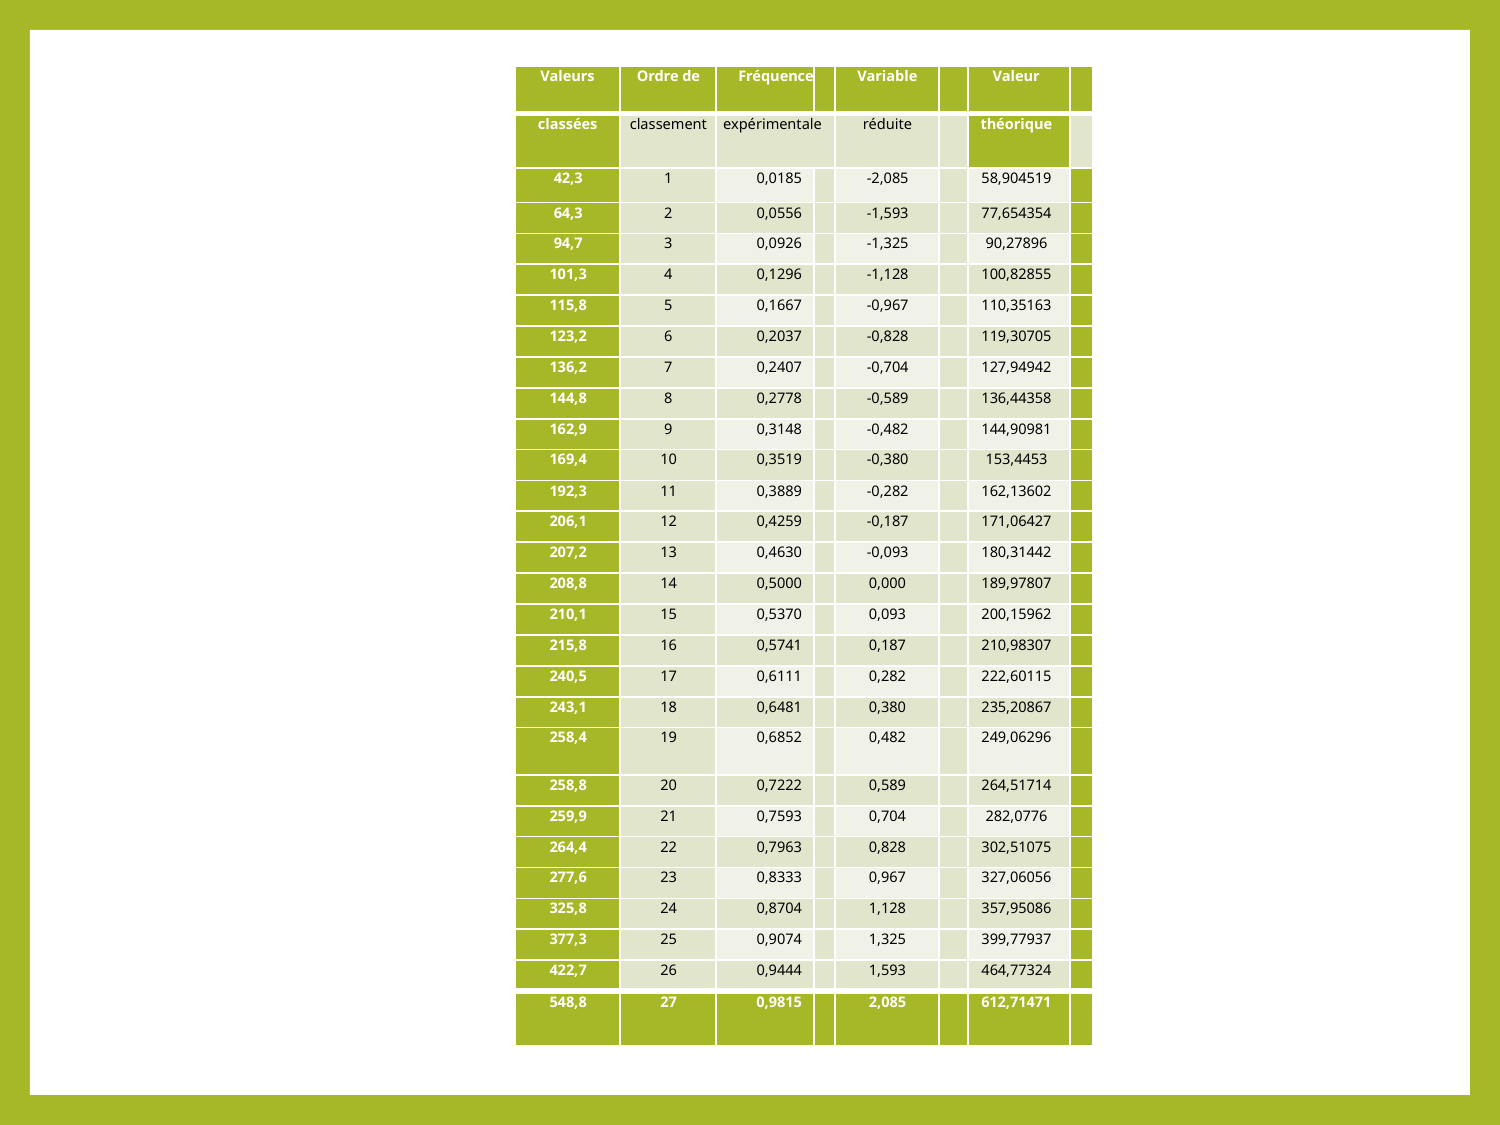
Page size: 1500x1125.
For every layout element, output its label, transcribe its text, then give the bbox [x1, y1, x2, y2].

table_cell 282,0776 [969, 807, 1069, 836]
table_cell 9 [621, 420, 715, 449]
table_header [940, 67, 967, 111]
table_cell [1071, 450, 1092, 480]
table_cell 136,2 [516, 358, 619, 387]
table_cell 0,4630 [717, 543, 813, 572]
table_cell [815, 203, 834, 233]
table_cell 0,7222 [717, 776, 813, 805]
table_cell 0,9815 [717, 994, 813, 1045]
table_cell 264,4 [516, 837, 619, 867]
table_cell [815, 358, 834, 387]
table_cell [1071, 327, 1092, 356]
table_header Valeur [969, 67, 1069, 111]
table_cell 0,3148 [717, 420, 813, 449]
table_cell 11 [621, 481, 715, 510]
table_cell [940, 961, 967, 988]
table_cell 19 [621, 728, 715, 774]
table_cell -2,085 [836, 169, 938, 202]
table_cell 25 [621, 930, 715, 959]
table_cell [815, 574, 834, 603]
table_cell [940, 837, 967, 867]
table_cell 6 [621, 327, 715, 356]
table_cell [815, 543, 834, 572]
table_cell [1071, 481, 1092, 510]
table_cell 0,967 [836, 868, 938, 898]
table_header [815, 67, 834, 111]
table_cell [940, 169, 967, 202]
table_cell 123,2 [516, 327, 619, 356]
table_cell -0,482 [836, 420, 938, 449]
table_cell [940, 636, 967, 665]
table_cell [815, 234, 834, 263]
table_cell 0,2778 [717, 389, 813, 418]
table_cell 169,4 [516, 450, 619, 480]
table_cell [1071, 899, 1092, 928]
table_cell 162,13602 [969, 481, 1069, 510]
table_cell [1071, 420, 1092, 449]
table_cell 222,60115 [969, 667, 1069, 696]
table_cell 200,15962 [969, 605, 1069, 634]
table_cell 90,27896 [969, 234, 1069, 263]
table_cell [940, 481, 967, 510]
table_cell [1071, 667, 1092, 696]
table_cell [1071, 169, 1092, 202]
table_cell -0,589 [836, 389, 938, 418]
table_cell [815, 930, 834, 959]
table_cell [1071, 296, 1092, 325]
table_cell [815, 667, 834, 696]
table_cell 16 [621, 636, 715, 665]
table_cell 171,06427 [969, 512, 1069, 541]
table_cell 1,128 [836, 899, 938, 928]
table_header Ordre de [621, 67, 715, 111]
table_cell 0,5000 [717, 574, 813, 603]
table_cell [1071, 605, 1092, 634]
table_cell expérimentale [717, 116, 834, 167]
table_cell [815, 994, 834, 1045]
table_cell 189,97807 [969, 574, 1069, 603]
table_cell [1071, 728, 1092, 774]
table_cell 10 [621, 450, 715, 480]
table_cell 0,0185 [717, 169, 813, 202]
table_cell 0,2037 [717, 327, 813, 356]
table_cell 94,7 [516, 234, 619, 263]
table_cell -0,187 [836, 512, 938, 541]
table_cell 464,77324 [969, 961, 1069, 988]
table_cell [940, 574, 967, 603]
table_cell -1,128 [836, 265, 938, 294]
table_cell [815, 776, 834, 805]
table_cell 2,085 [836, 994, 938, 1045]
table_cell [1071, 574, 1092, 603]
table_cell [940, 327, 967, 356]
table_cell 0,187 [836, 636, 938, 665]
table_cell 0,5370 [717, 605, 813, 634]
table_cell 17 [621, 667, 715, 696]
table_cell 1,593 [836, 961, 938, 988]
table_cell 325,8 [516, 899, 619, 928]
table_cell [815, 169, 834, 202]
table_cell 0,3889 [717, 481, 813, 510]
table_cell 23 [621, 868, 715, 898]
table_cell 8 [621, 389, 715, 418]
table_cell 0,828 [836, 837, 938, 867]
table_cell [815, 265, 834, 294]
table_cell 249,06296 [969, 728, 1069, 774]
table_cell [815, 389, 834, 418]
table_cell [940, 868, 967, 898]
table_cell 144,8 [516, 389, 619, 418]
table_cell [1071, 543, 1092, 572]
table_cell classement [621, 116, 715, 167]
table_cell 64,3 [516, 203, 619, 233]
table_cell [940, 234, 967, 263]
table_cell 0,6481 [717, 698, 813, 727]
table_cell -0,282 [836, 481, 938, 510]
table_cell [940, 203, 967, 233]
table_cell -1,593 [836, 203, 938, 233]
table_cell 0,482 [836, 728, 938, 774]
table_cell -0,704 [836, 358, 938, 387]
table_cell [940, 930, 967, 959]
table_cell [940, 605, 967, 634]
table_cell 180,31442 [969, 543, 1069, 572]
table_cell 264,51714 [969, 776, 1069, 805]
table_cell [940, 450, 967, 480]
table_cell [815, 868, 834, 898]
table_cell 77,654354 [969, 203, 1069, 233]
table_cell [940, 899, 967, 928]
table_header Valeurs [516, 67, 619, 111]
table_cell 210,98307 [969, 636, 1069, 665]
table_header Fréquence [717, 67, 813, 111]
table_cell -0,380 [836, 450, 938, 480]
table_cell 127,94942 [969, 358, 1069, 387]
table_cell 207,2 [516, 543, 619, 572]
table_cell [940, 776, 967, 805]
table_cell 0,3519 [717, 450, 813, 480]
table_cell 243,1 [516, 698, 619, 727]
table_cell [940, 116, 967, 167]
table_cell [1071, 636, 1092, 665]
table_cell 12 [621, 512, 715, 541]
table_cell 206,1 [516, 512, 619, 541]
table_cell [815, 728, 834, 774]
table_cell 110,35163 [969, 296, 1069, 325]
table_cell [815, 512, 834, 541]
table_cell -0,828 [836, 327, 938, 356]
table_cell [1071, 776, 1092, 805]
table_cell [815, 636, 834, 665]
table_cell 1 [621, 169, 715, 202]
table_cell [1071, 837, 1092, 867]
table_cell [1071, 868, 1092, 898]
table_cell 357,95086 [969, 899, 1069, 928]
table_cell 548,8 [516, 994, 619, 1045]
table_cell [940, 389, 967, 418]
table_cell 0,4259 [717, 512, 813, 541]
table_cell classées [516, 116, 619, 167]
table_cell [1071, 265, 1092, 294]
table_cell 399,77937 [969, 930, 1069, 959]
table_cell 377,3 [516, 930, 619, 959]
table_cell 153,4453 [969, 450, 1069, 480]
table_cell 327,06056 [969, 868, 1069, 898]
table_cell 0,589 [836, 776, 938, 805]
table_cell [815, 327, 834, 356]
table_cell [940, 265, 967, 294]
table_cell [940, 420, 967, 449]
table_cell 18 [621, 698, 715, 727]
table_cell 0,7963 [717, 837, 813, 867]
table_cell 0,5741 [717, 636, 813, 665]
table_cell [815, 605, 834, 634]
table_cell [1071, 807, 1092, 836]
table_cell -0,093 [836, 543, 938, 572]
table_cell 1,325 [836, 930, 938, 959]
table_cell [940, 994, 967, 1045]
table_cell 0,9074 [717, 930, 813, 959]
table_cell [940, 728, 967, 774]
table_cell 0,282 [836, 667, 938, 696]
table_cell 0,093 [836, 605, 938, 634]
table_cell 0,0926 [717, 234, 813, 263]
table_cell 277,6 [516, 868, 619, 898]
table_cell 208,8 [516, 574, 619, 603]
table_cell 0,380 [836, 698, 938, 727]
table_cell 100,82855 [969, 265, 1069, 294]
table_cell 0,8704 [717, 899, 813, 928]
table_cell 0,1667 [717, 296, 813, 325]
table_cell 612,71471 [969, 994, 1069, 1045]
table_cell 0,6852 [717, 728, 813, 774]
table_cell [1071, 698, 1092, 727]
table_cell [1071, 994, 1092, 1045]
table_cell réduite [836, 116, 938, 167]
table_cell 22 [621, 837, 715, 867]
table_cell [815, 420, 834, 449]
table_cell 26 [621, 961, 715, 988]
table_cell 24 [621, 899, 715, 928]
table_cell 0,704 [836, 807, 938, 836]
table_cell 115,8 [516, 296, 619, 325]
table_cell 42,3 [516, 169, 619, 202]
table_cell 235,20867 [969, 698, 1069, 727]
table_cell 210,1 [516, 605, 619, 634]
table_cell 136,44358 [969, 389, 1069, 418]
table_cell [815, 698, 834, 727]
table_cell 20 [621, 776, 715, 805]
table_cell [940, 807, 967, 836]
table_cell 0,1296 [717, 265, 813, 294]
table_cell [940, 512, 967, 541]
table_header Variable [836, 67, 938, 111]
table_cell [940, 358, 967, 387]
table_cell 422,7 [516, 961, 619, 988]
table_cell [1071, 203, 1092, 233]
table_cell 258,4 [516, 728, 619, 774]
table_cell 15 [621, 605, 715, 634]
table_cell [815, 481, 834, 510]
table_cell 119,30705 [969, 327, 1069, 356]
table_cell [815, 450, 834, 480]
table_cell 0,000 [836, 574, 938, 603]
table_cell [940, 698, 967, 727]
table_cell 13 [621, 543, 715, 572]
table_cell [815, 899, 834, 928]
table_cell 27 [621, 994, 715, 1045]
table_cell [1071, 358, 1092, 387]
table_cell [1071, 512, 1092, 541]
table_cell 0,0556 [717, 203, 813, 233]
table_cell 101,3 [516, 265, 619, 294]
table_cell [940, 543, 967, 572]
table_cell 162,9 [516, 420, 619, 449]
table_cell -0,967 [836, 296, 938, 325]
table_cell 3 [621, 234, 715, 263]
table_cell [1071, 116, 1092, 167]
table_cell 0,8333 [717, 868, 813, 898]
table_cell 58,904519 [969, 169, 1069, 202]
table_cell [940, 296, 967, 325]
table_cell 5 [621, 296, 715, 325]
table_cell 14 [621, 574, 715, 603]
table_cell théorique [969, 116, 1069, 167]
table_cell 258,8 [516, 776, 619, 805]
table_cell 0,9444 [717, 961, 813, 988]
table_cell 259,9 [516, 807, 619, 836]
table_cell -1,325 [836, 234, 938, 263]
table_cell 302,51075 [969, 837, 1069, 867]
table_cell 21 [621, 807, 715, 836]
table_cell [815, 961, 834, 988]
table_cell [1071, 389, 1092, 418]
table_header [1071, 67, 1092, 111]
table_cell 0,7593 [717, 807, 813, 836]
table_cell 4 [621, 265, 715, 294]
table_cell [1071, 234, 1092, 263]
table_cell [940, 667, 967, 696]
table_cell 0,2407 [717, 358, 813, 387]
table_cell 2 [621, 203, 715, 233]
table_cell 240,5 [516, 667, 619, 696]
table_cell 7 [621, 358, 715, 387]
table_cell 215,8 [516, 636, 619, 665]
table_cell [815, 296, 834, 325]
table_cell [1071, 930, 1092, 959]
table_cell 144,90981 [969, 420, 1069, 449]
table_cell [815, 807, 834, 836]
table_cell [1071, 961, 1092, 988]
table_cell 0,6111 [717, 667, 813, 696]
table_cell [815, 837, 834, 867]
table_cell 192,3 [516, 481, 619, 510]
